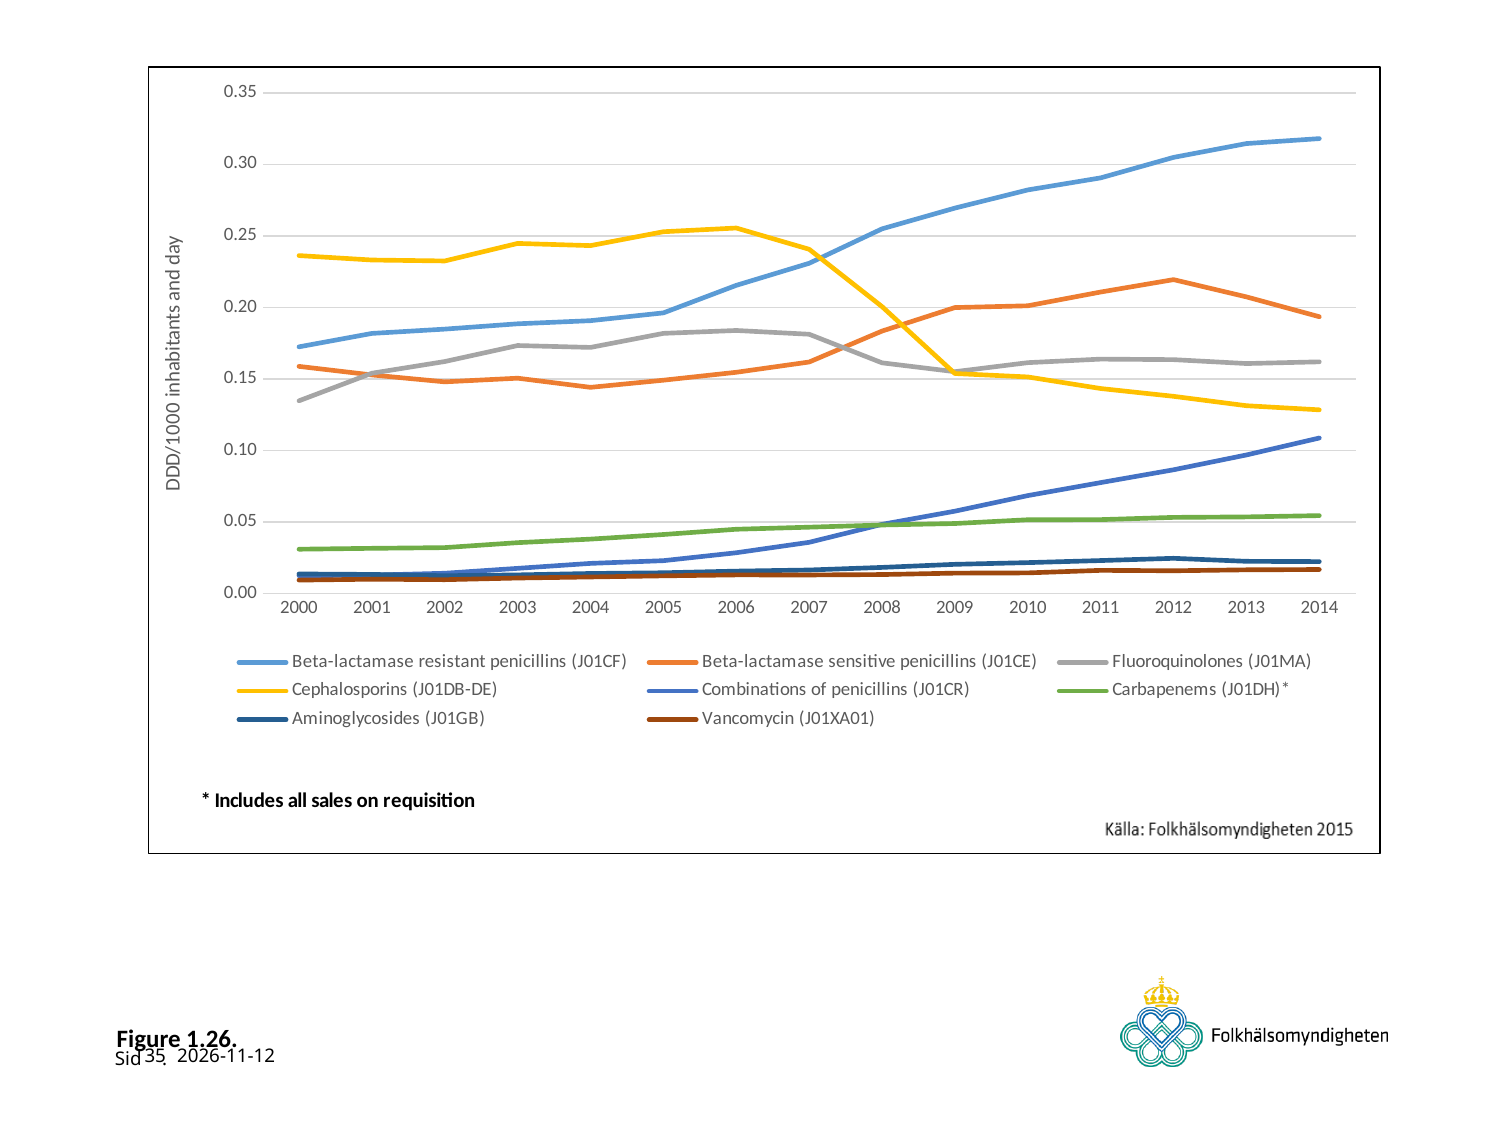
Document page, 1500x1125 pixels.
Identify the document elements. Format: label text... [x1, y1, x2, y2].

title Figure 1.26. [116, 985, 597, 1053]
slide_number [177, 1053, 306, 1070]
slide_number 35 [116, 1053, 167, 1070]
picture [1120, 976, 1388, 1067]
chart [147, 66, 1382, 855]
